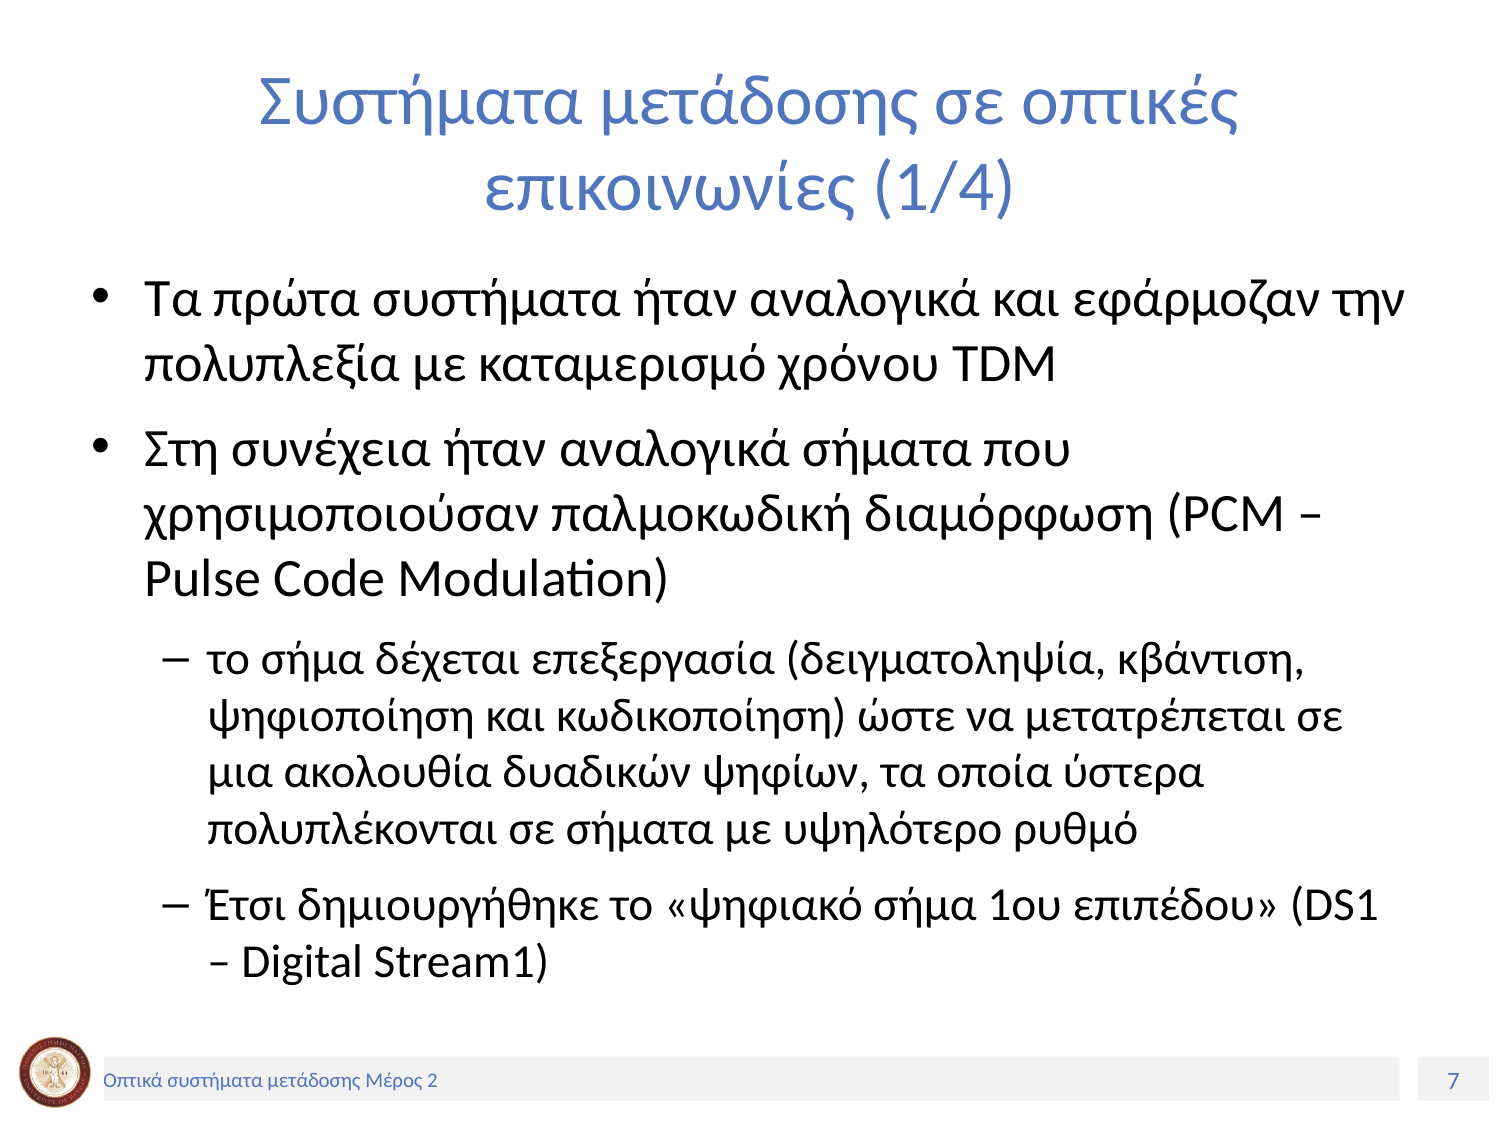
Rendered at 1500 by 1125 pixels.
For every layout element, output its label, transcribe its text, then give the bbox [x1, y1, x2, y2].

title Συστήματα μετάδοσης σε οπτικές επικοινωνίες (1/4) [75, 45, 1425, 233]
list Τα πρώτα συστήματα ήταν αναλογικά και εφάρμοζαν την πολυπλεξία µε καταμερισμό χρόνου TDM Στη συνέχεια ήταν αναλογικά σήματα που χρησιμοποιούσαν παλµοκωδική διαμόρφωση (PCM – Pulse Code Modulation) το σήµα δέχεται επεξεργασία (δειγματοληψία, κβάντιση, ψηφιοποίηση και κωδικοποίηση) ώστε να μετατρέπεται σε μια ακολουθία δυαδικών ψηφίων, τα οποία ύστερα πολυπλέκονται σε σήματα µε υψηλότερο ρυθμό Έτσι δηµιουργήθηκε το «ψηφιακό σήµα 1ου επιπέδου» (DS1 – Digital Stream1) [76, 255, 1427, 998]
picture [5, 1023, 104, 1121]
